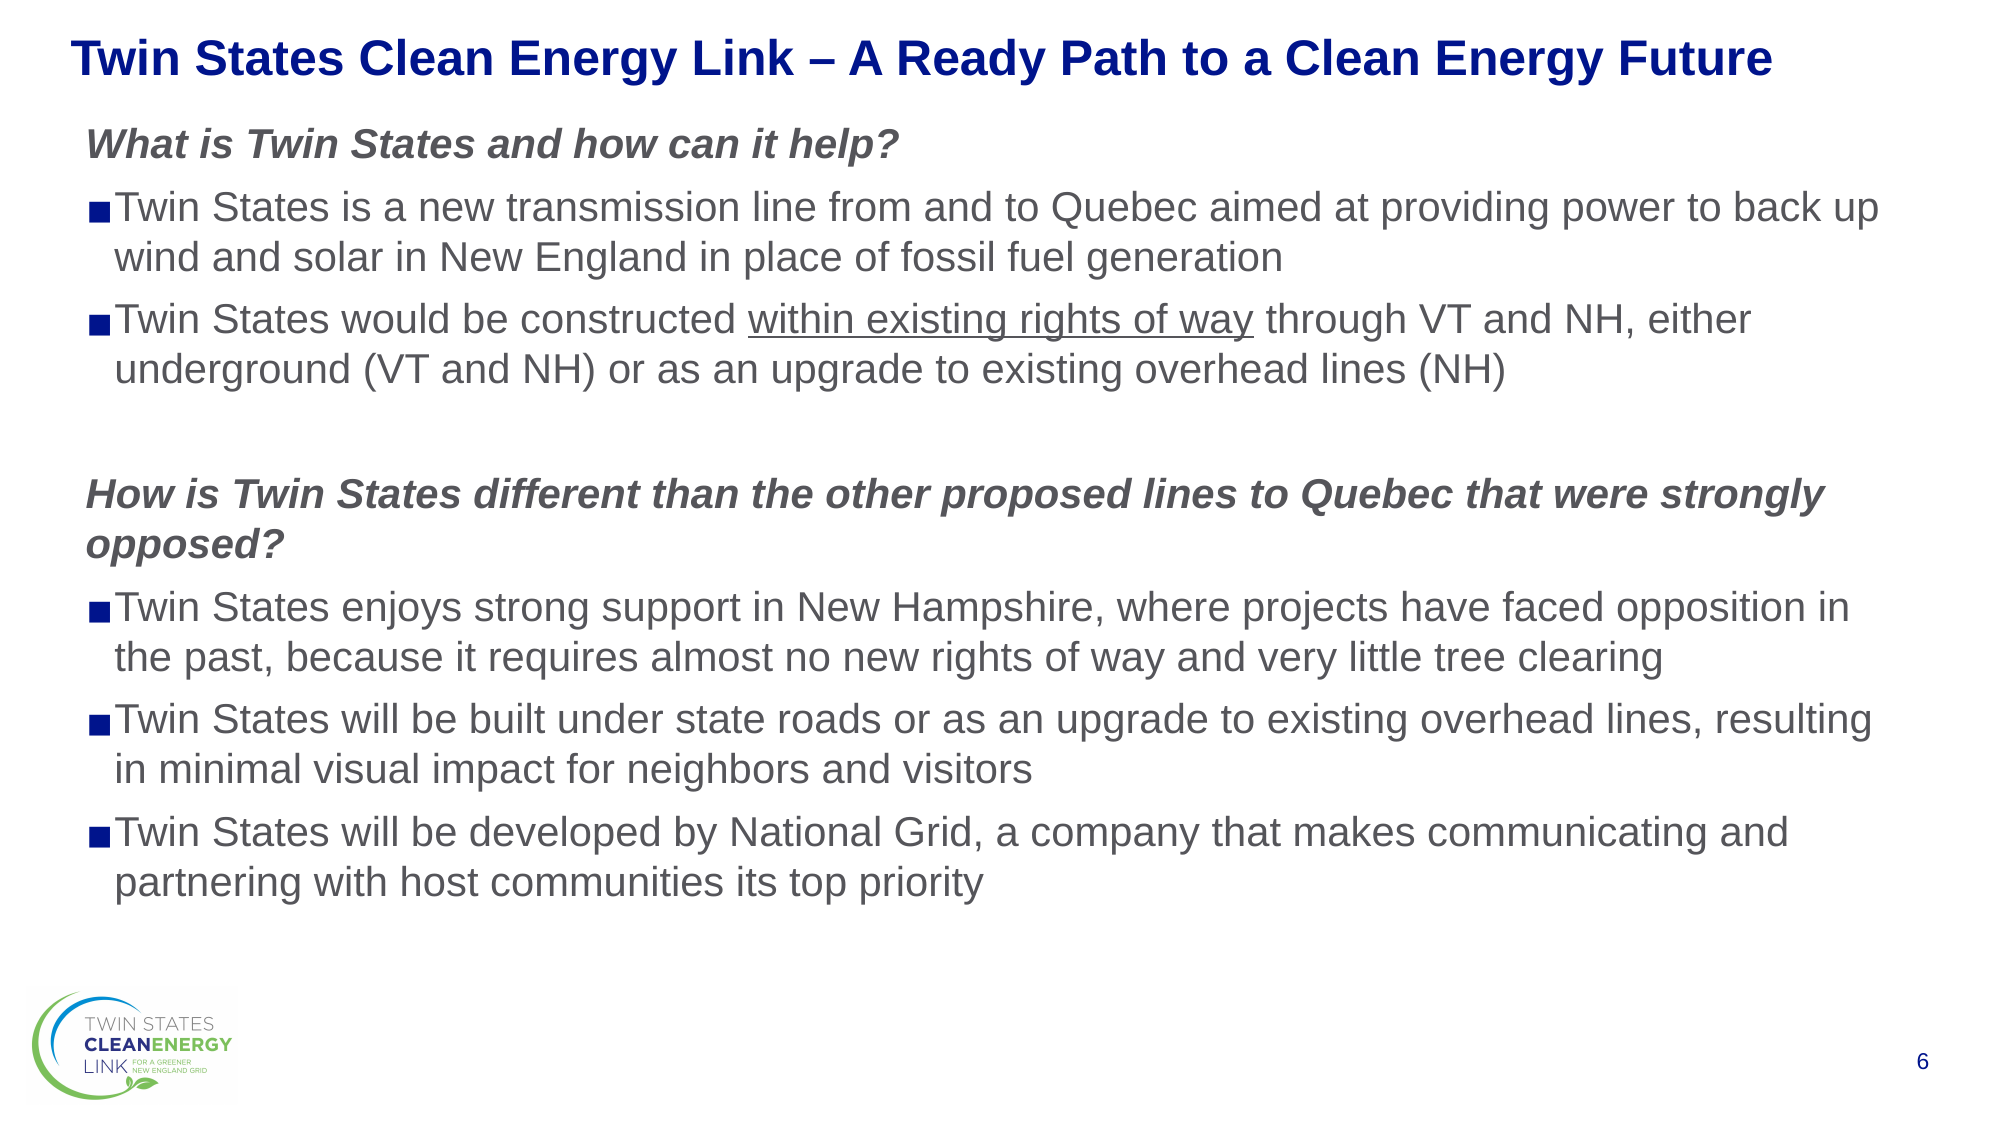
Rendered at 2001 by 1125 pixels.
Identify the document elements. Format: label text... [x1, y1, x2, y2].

picture [26, 986, 239, 1105]
title Twin States Clean Energy Link – A Ready Path to a Clean Energy Future [70, 25, 1930, 100]
text_box What is Twin States and how can it help? Twin States is a new transmission line from and to Quebec aimed at providing power to back up wind and solar in New England in place of fossil fuel generation Twin States would be constructed within existing rights of way through VT and NH, either underground (VT and NH) or as an upgrade to existing overhead lines (NH) How is Twin States different than the other proposed lines to Quebec that were strongly opposed? Twin States enjoys strong support in New Hampshire, where projects have faced opposition in the past, because it requires almost no new rights of way and very little tree clearing Twin States will be built under state roads or as an upgrade to existing overhead lines, resulting in minimal visual impact for neighbors and visitors Twin States will be developed by National Grid, a company that makes communicating and partnering with host communities its top priority [70, 109, 1897, 1110]
